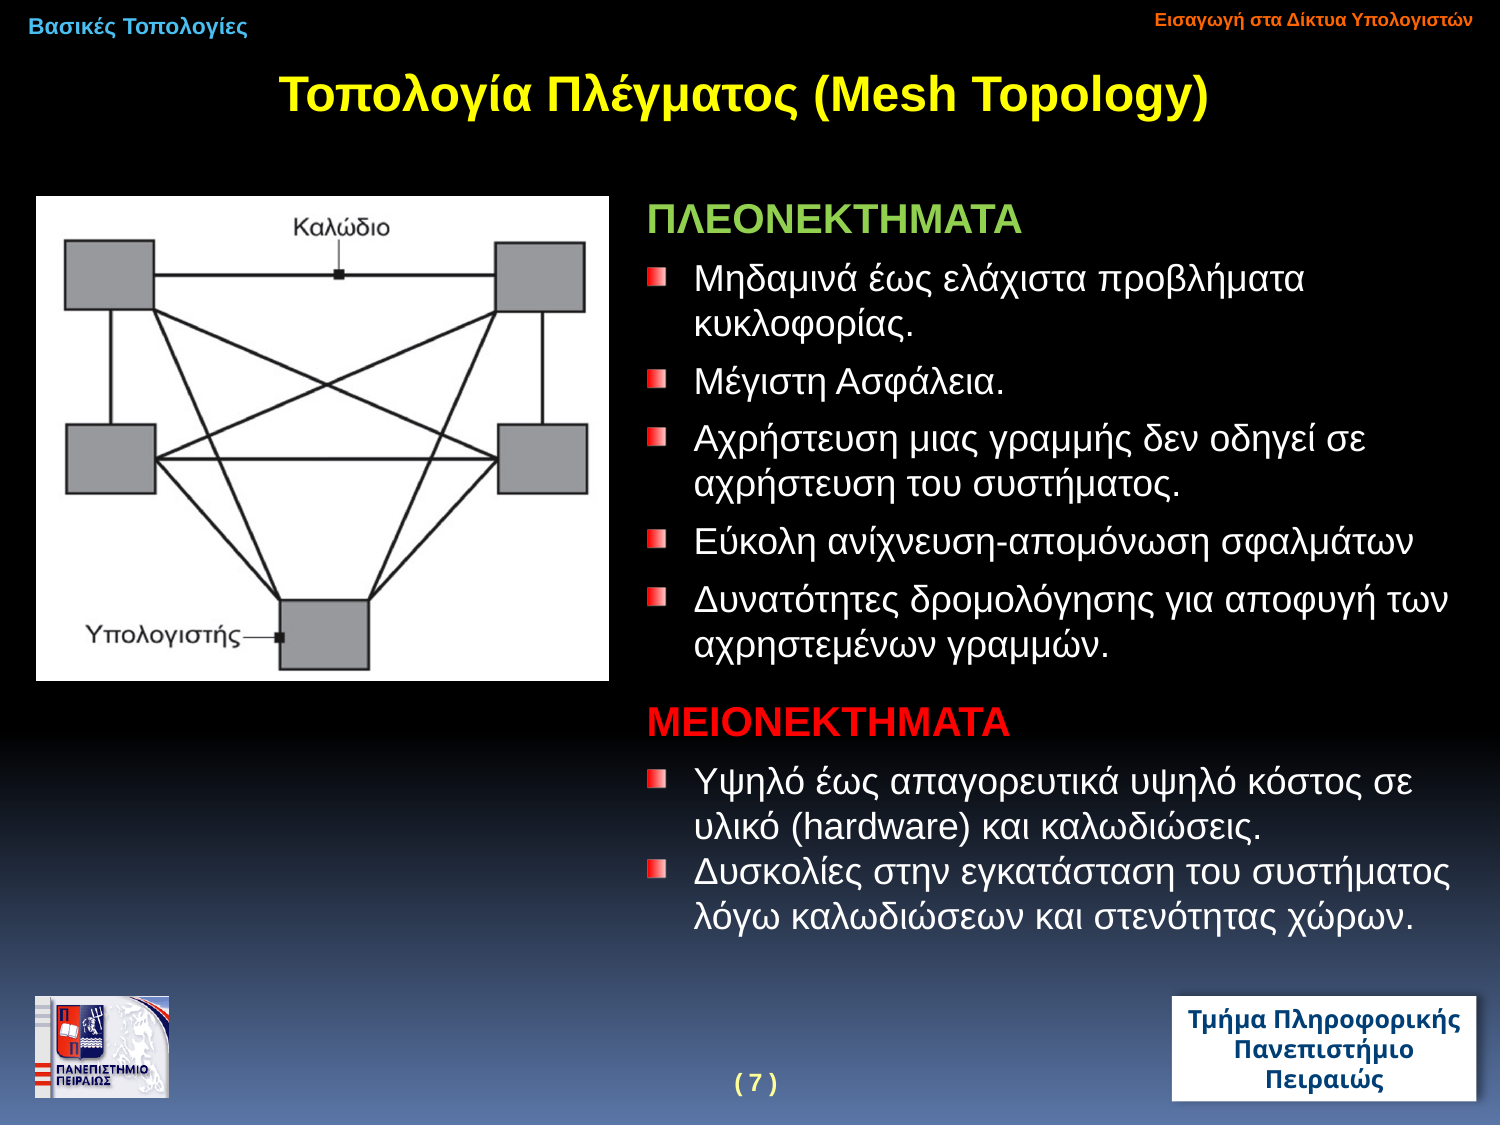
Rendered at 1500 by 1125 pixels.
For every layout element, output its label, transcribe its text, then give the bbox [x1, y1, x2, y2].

picture [646, 266, 668, 288]
picture [646, 768, 668, 790]
picture [646, 368, 668, 390]
text_box Τοπολογία Πλέγματος (Mesh Topology) [88, 54, 1400, 130]
slide_number 8 [1412, 1052, 1488, 1113]
picture [646, 858, 668, 880]
picture [35, 195, 609, 682]
text_box (7) [714, 1058, 798, 1104]
picture [646, 426, 668, 448]
picture [35, 996, 169, 1098]
text_box Εισαγωγή στα Δίκτυα Υπολογιστών [1139, 0, 1495, 38]
picture [646, 586, 668, 608]
text_box ΠΛΕΟΝΕΚΤΗΜΑΤΑ Μηδαμινά έως ελάχιστα προβλήματα κυκλοφορίας. Μέγιστη Ασφάλεια. Αχρήστευση μιας γραμμής δεν οδηγεί σε αχρήστευση του συστήματος. Εύκολη ανίχνευση-απομόνωση σφαλμάτων Δυνατότητες δρομολόγησης για αποφυγή των αχρηστεμένων γραμμών. ΜΕΙΟΝΕΚΤΗΜΑΤΑ Υψηλό έως απαγορευτικά υψηλό κόστος σε υλικό (hardware) και καλωδιώσεις. Δυσκολίες στην εγκατάσταση του συστήματος λόγω καλωδιώσεων και στενότητας χώρων. [631, 184, 1471, 945]
text_box Βασικές Τοπολογίες [0, 3, 278, 47]
picture [646, 528, 668, 550]
